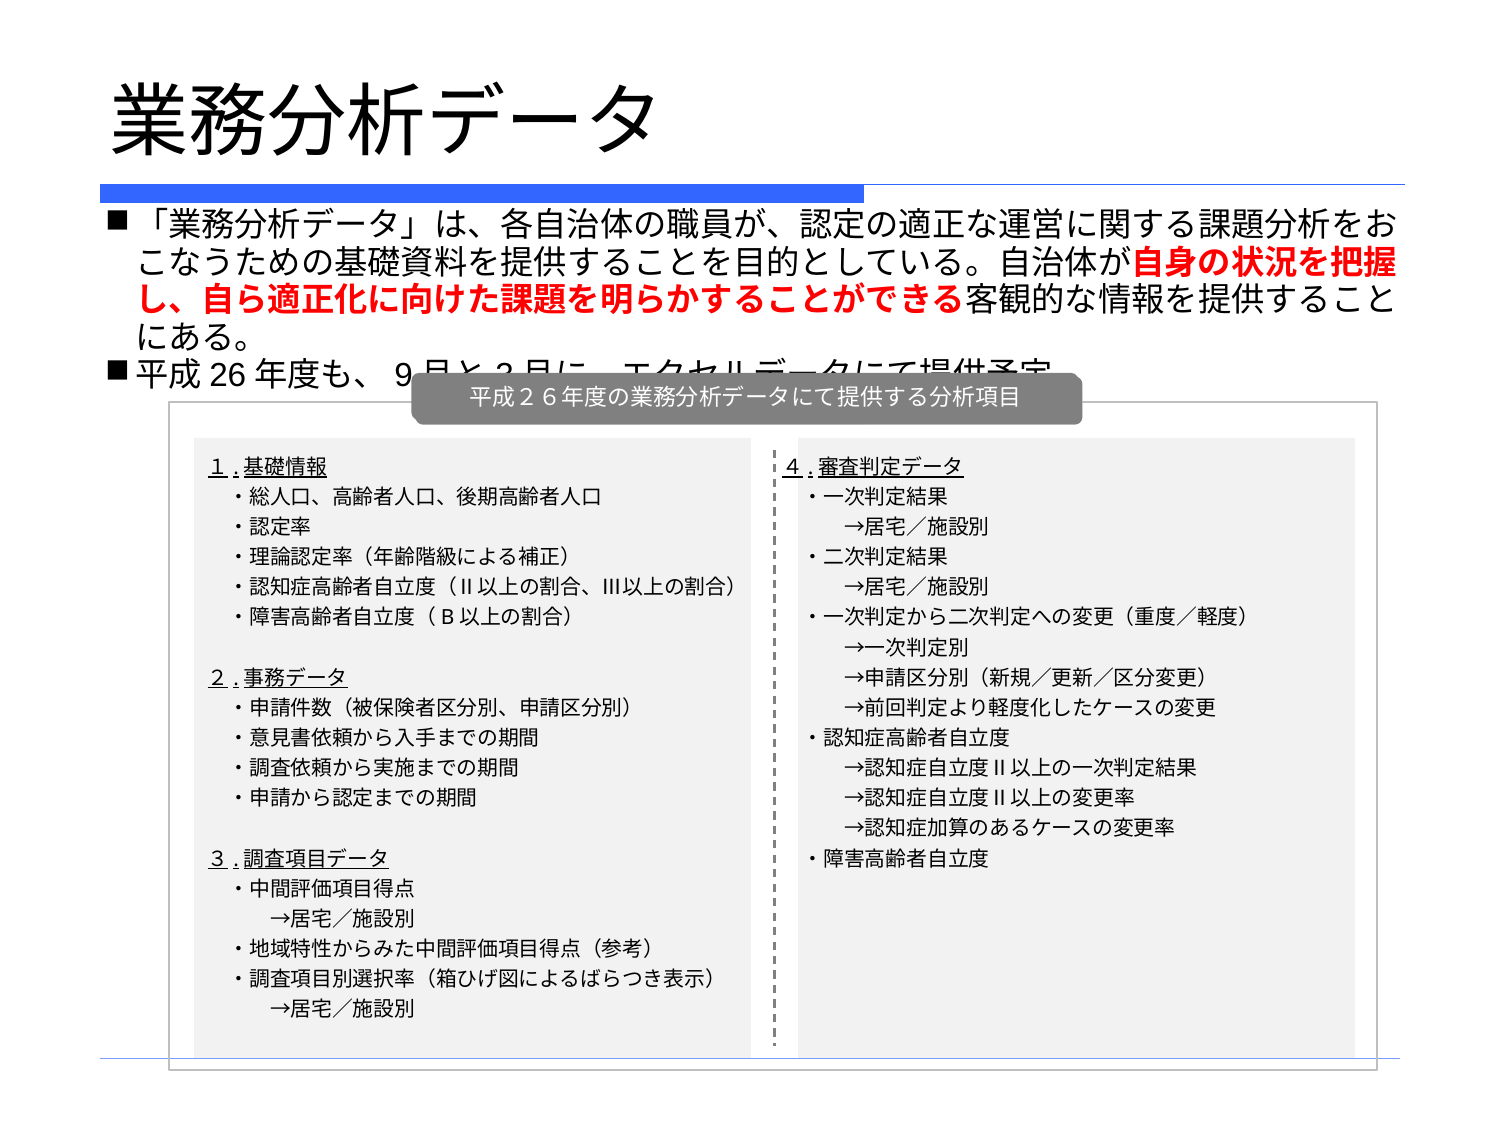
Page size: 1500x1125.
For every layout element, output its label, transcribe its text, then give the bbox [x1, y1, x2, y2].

text_box [169, 402, 1377, 1070]
text_box 平成２６年度の業務分析データにて提供する分析項目 [411, 372, 1079, 421]
text_box ４.審査判定データ ・一次判定結果 →居宅／施設別 ・二次判定結果 →居宅／施設別 ・一次判定から二次判定への変更（重度／軽度） →一次判定別 →申請区分別（新規／更新／区分変更） →前回判定より軽度化したケースの変更 ・認知症高齢者自立度 →認知症自立度Ⅱ以上の一次判定結果 →認知症自立度Ⅱ以上の変更率 →認知症加算のあるケースの変更率 ・障害高齢者自立度 [767, 445, 1362, 878]
text_box １.基礎情報 ・総人口、高齢者人口、後期高齢者人口 ・認定率 ・理論認定率（年齢階級による補正） ・認知症高齢者自立度（Ⅱ以上の割合、Ⅲ以上の割合） ・障害高齢者自立度（B以上の割合） ２.事務データ ・申請件数（被保険者区分別、申請区分別） ・意見書依頼から入手までの期間 ・調査依頼から実施までの期間 ・申請から認定までの期間 ３.調査項目データ ・中間評価項目得点 →居宅／施設別 ・地域特性からみた中間評価項目得点（参考） ・調査項目別選択率（箱ひげ図によるばらつき表示） →居宅／施設別 [192, 445, 770, 1029]
text_box 「業務分析データ」は、各自治体の職員が、認定の適正な運営に関する課題分析をおこなうための基礎資料を提供することを目的としている。自治体が自身の状況を把握し、自ら適正化に向けた課題を明らかすることができる客観的な情報を提供することにある。 平成26年度も、9月と3月に、エクセルデータにて提供予定。 [90, 199, 1428, 402]
title 業務分析データ [93, 49, 1407, 173]
